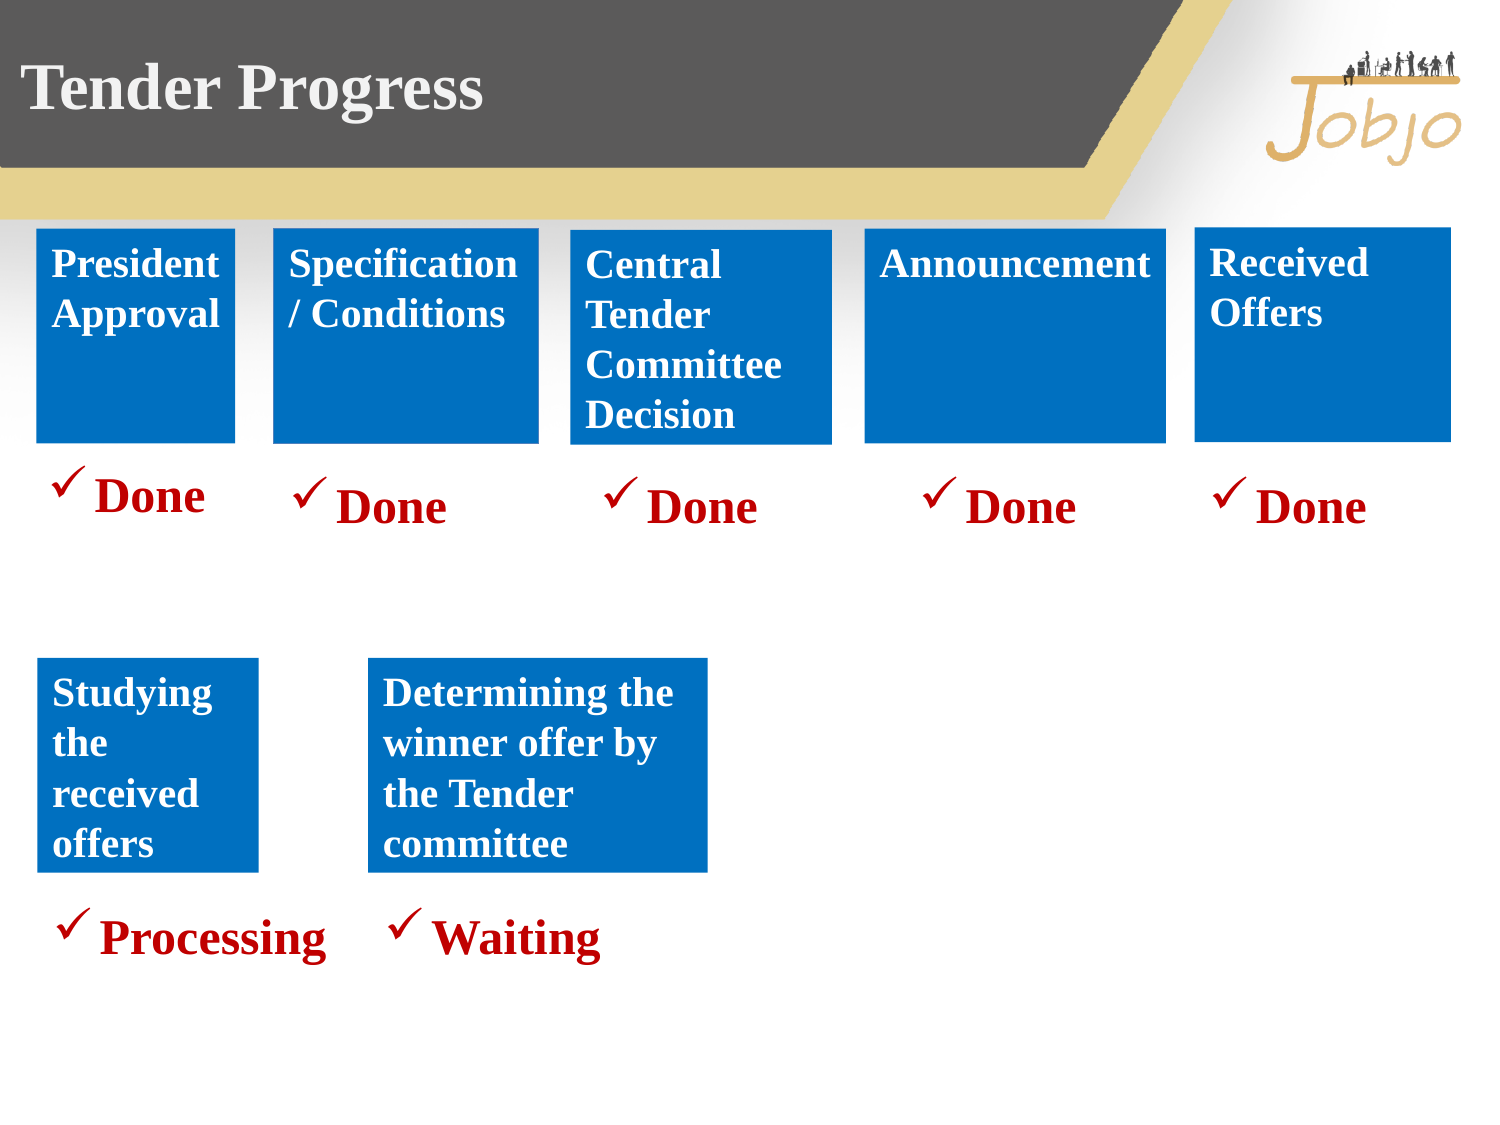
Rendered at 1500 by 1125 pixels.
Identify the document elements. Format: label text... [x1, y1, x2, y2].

text_box Waiting [369, 897, 616, 973]
title Tender Progress [5, 16, 1356, 149]
text_box Received Offers [1194, 227, 1451, 443]
text_box Done [585, 465, 773, 541]
text_box Studying the received offers [37, 657, 259, 873]
picture [0, 0, 1500, 1125]
text_box Done [274, 465, 462, 541]
text_box Announcement [864, 228, 1166, 444]
text_box Done [904, 465, 1092, 541]
text_box Done [32, 455, 221, 530]
text_box President Approval [36, 228, 236, 444]
text_box Central Tender Committee Decision [570, 229, 832, 445]
text_box Done [1194, 465, 1382, 541]
text_box Processing [37, 897, 342, 973]
text_box Determining the winner offer by the Tender committee [368, 657, 708, 873]
text_box Specification / Conditions [273, 228, 539, 444]
